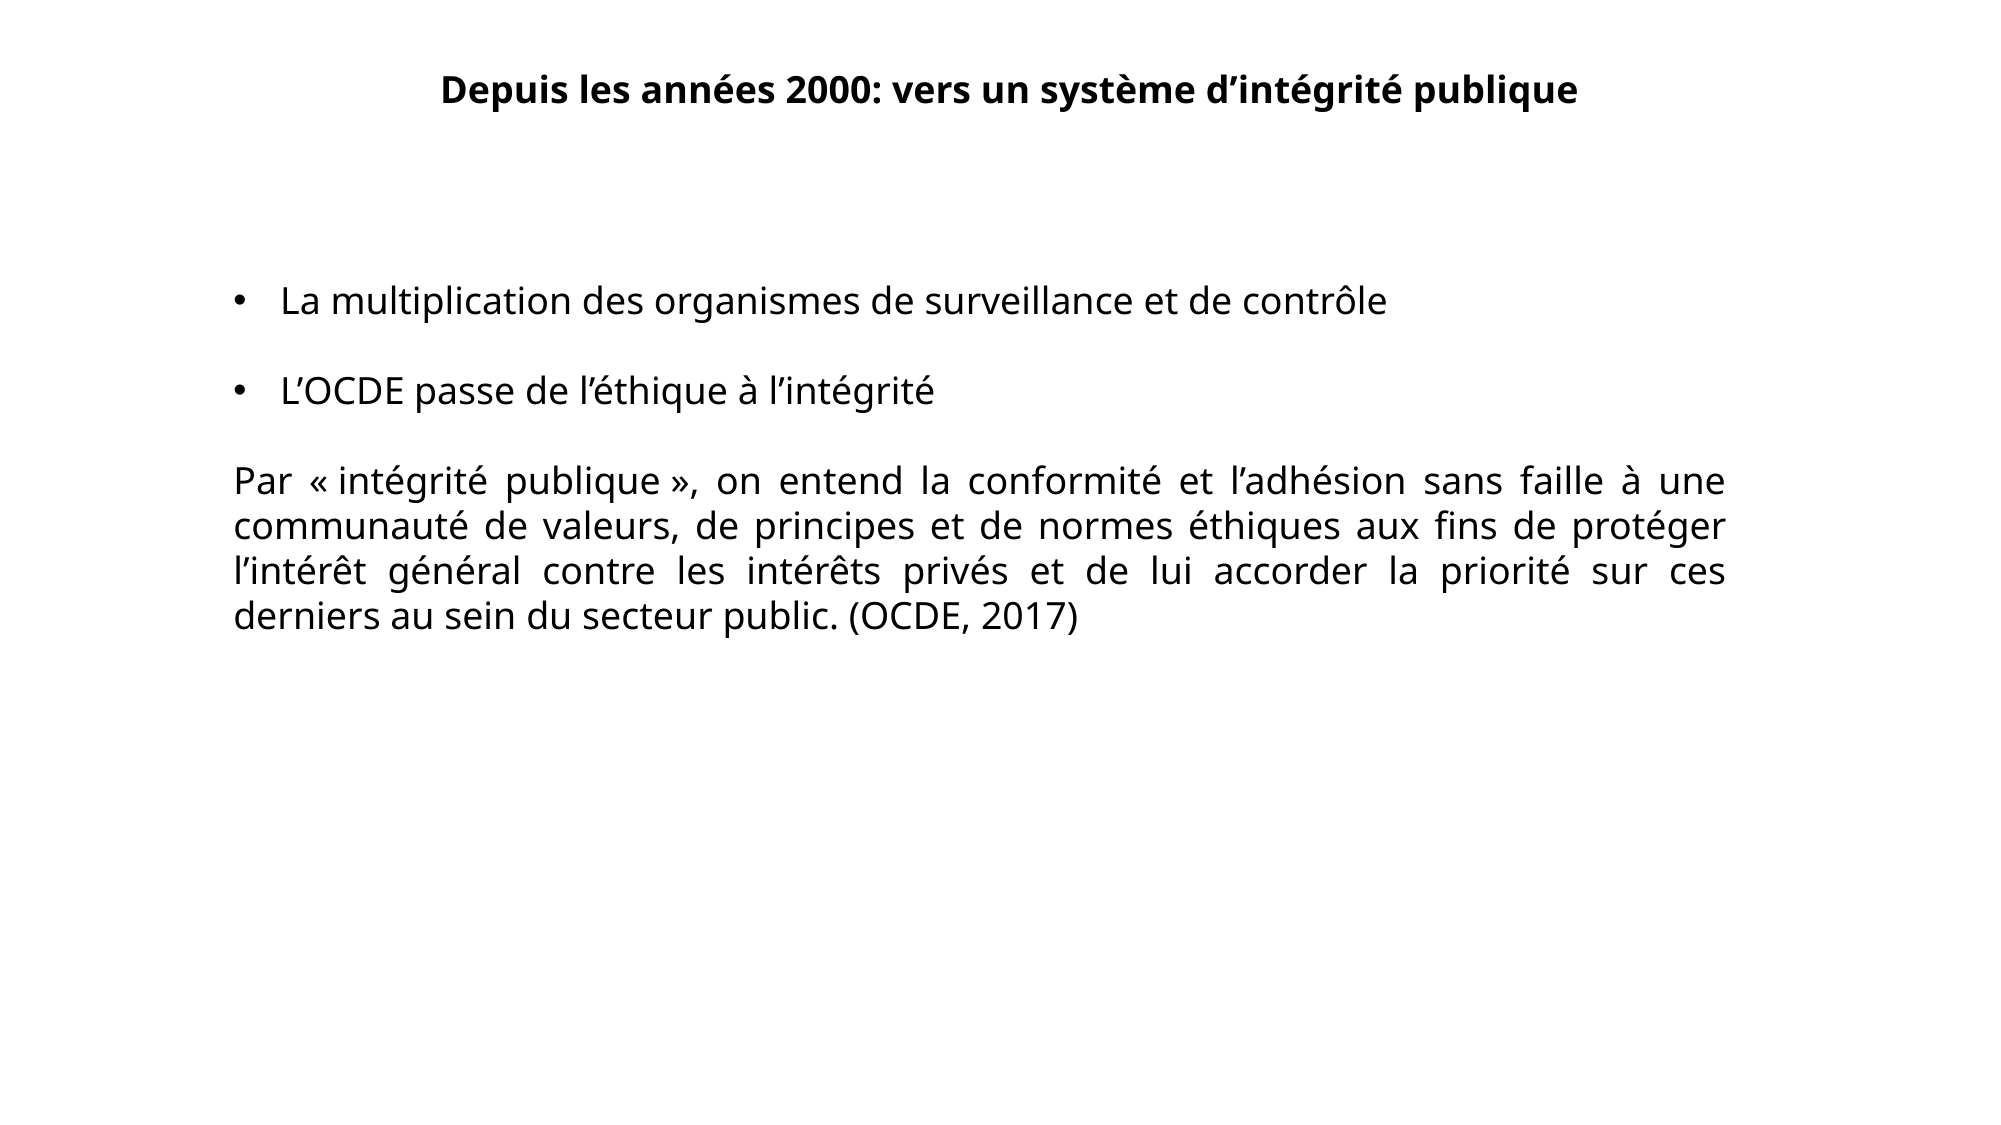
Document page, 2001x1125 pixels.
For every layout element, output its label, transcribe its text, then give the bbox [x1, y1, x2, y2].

text_box La multiplication des organismes de surveillance et de contrôle L’OCDE passe de l’éthique à l’intégrité Par « intégrité publique », on entend la conformité et l’adhésion sans faille à une communauté de valeurs, de principes et de normes éthiques aux fins de protéger l’intérêt général contre les intérêts privés et de lui accorder la priorité sur ces derniers au sein du secteur public. (OCDE, 2017) [218, 269, 1743, 825]
text_box Depuis les années 2000: vers un système d’intégrité publique [145, 58, 1875, 119]
